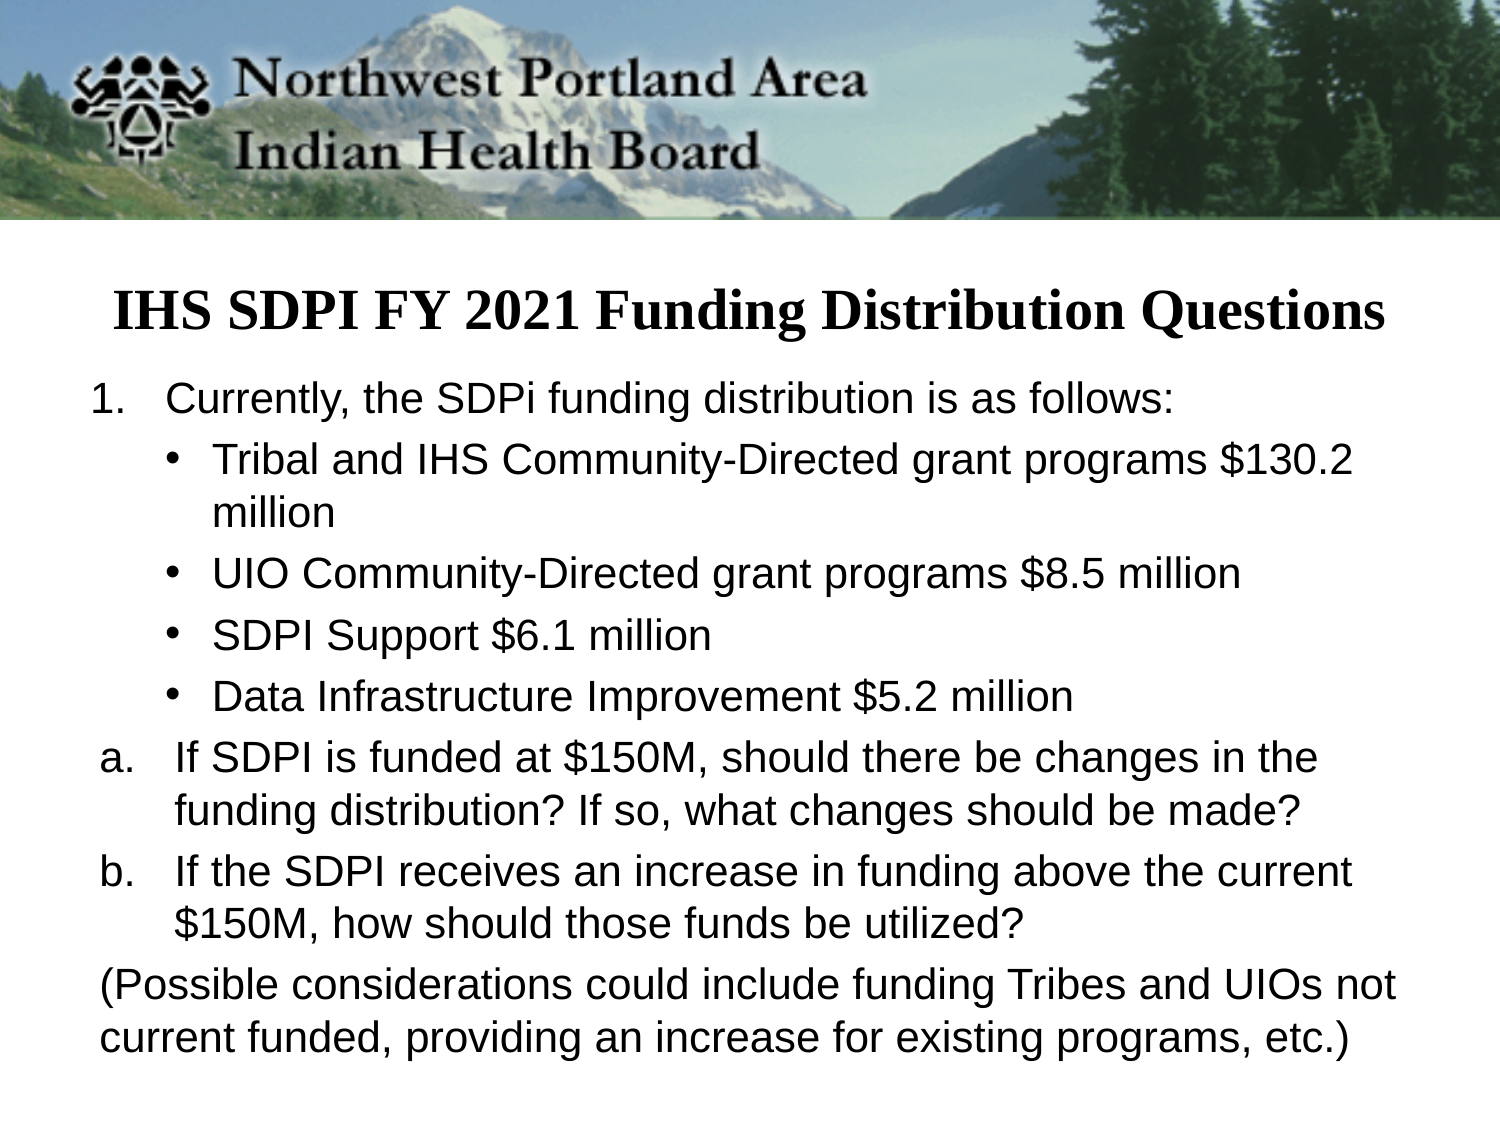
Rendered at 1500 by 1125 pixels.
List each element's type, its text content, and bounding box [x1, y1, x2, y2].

picture [0, 0, 1500, 220]
list Currently, the SDPi funding distribution is as follows: Tribal and IHS Community-Directed grant programs $130.2 million UIO Community-Directed grant programs $8.5 million SDPI Support $6.1 million Data Infrastructure Improvement $5.2 million If SDPI is funded at $150M, should there be changes in the funding distribution? If so, what changes should be made? If the SDPI receives an increase in funding above the current $150M, how should those funds be utilized? (Possible considerations could include funding Tribes and UIOs not current funded, providing an increase for existing programs, etc.) [75, 362, 1425, 1068]
title IHS SDPI FY 2021 Funding Distribution Questions [75, 212, 1425, 362]
